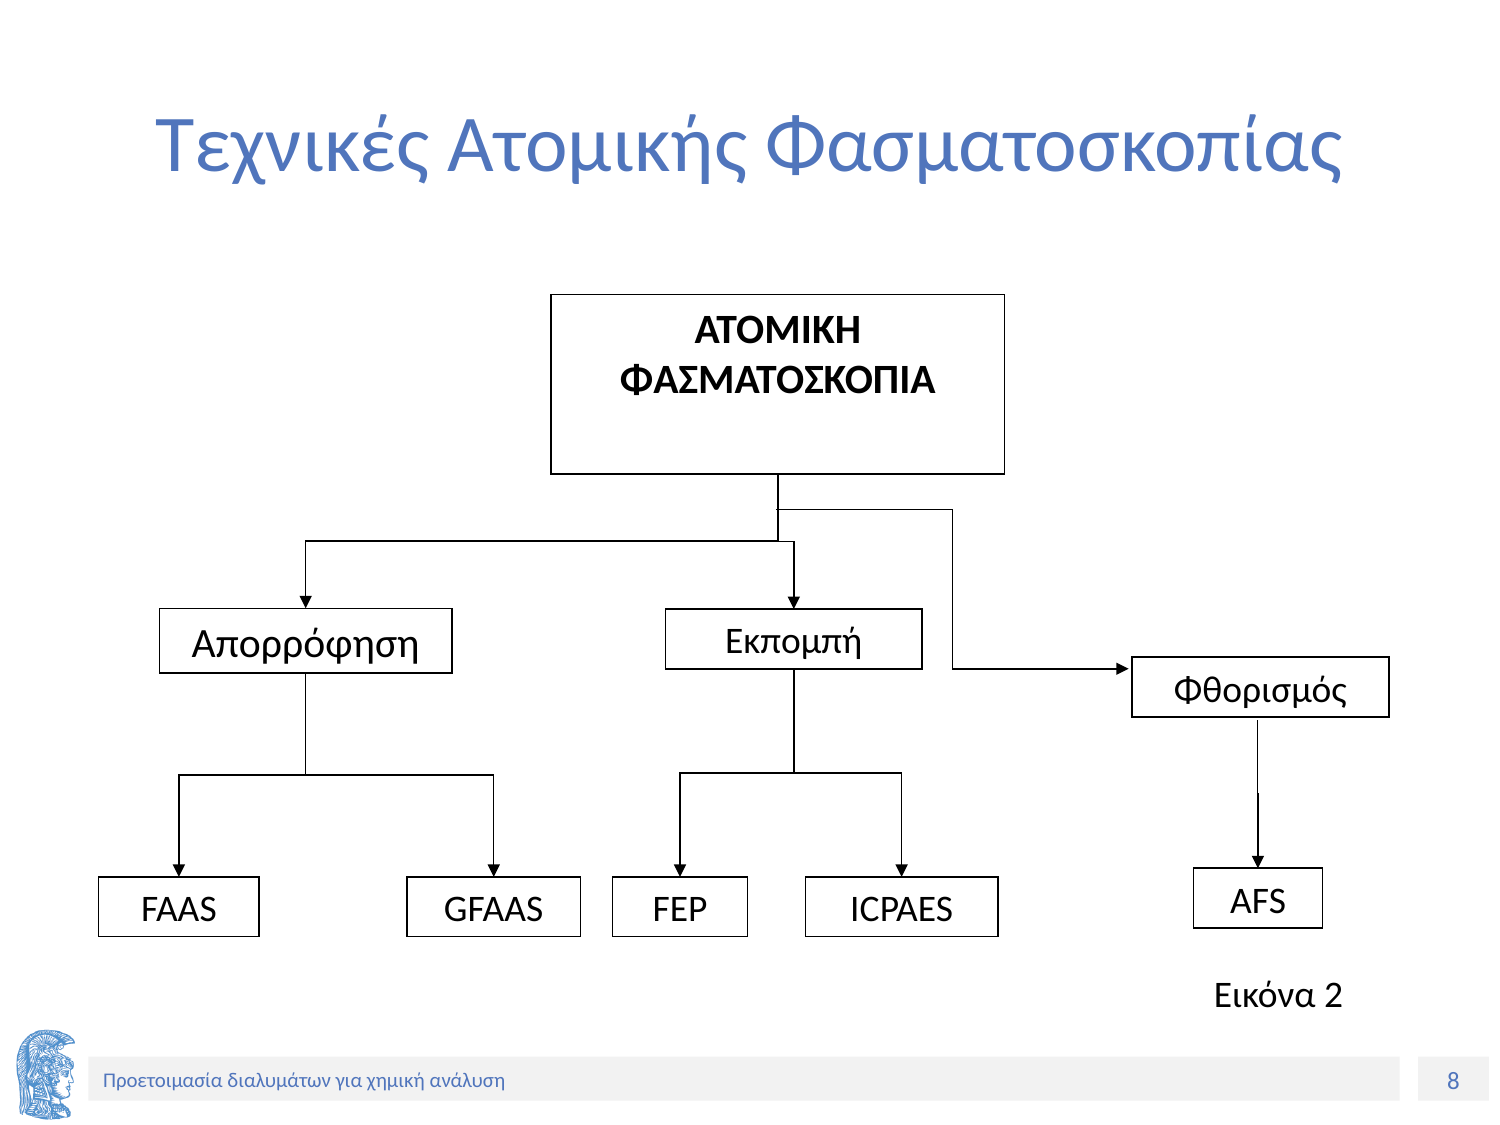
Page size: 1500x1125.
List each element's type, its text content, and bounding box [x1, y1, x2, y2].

text_box Εικόνα 2 [1198, 956, 1435, 1028]
picture [9, 1026, 81, 1120]
title Τεχνικές Ατομικής Φασματοσκοπίας [75, 45, 1425, 233]
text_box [98, 294, 1390, 939]
